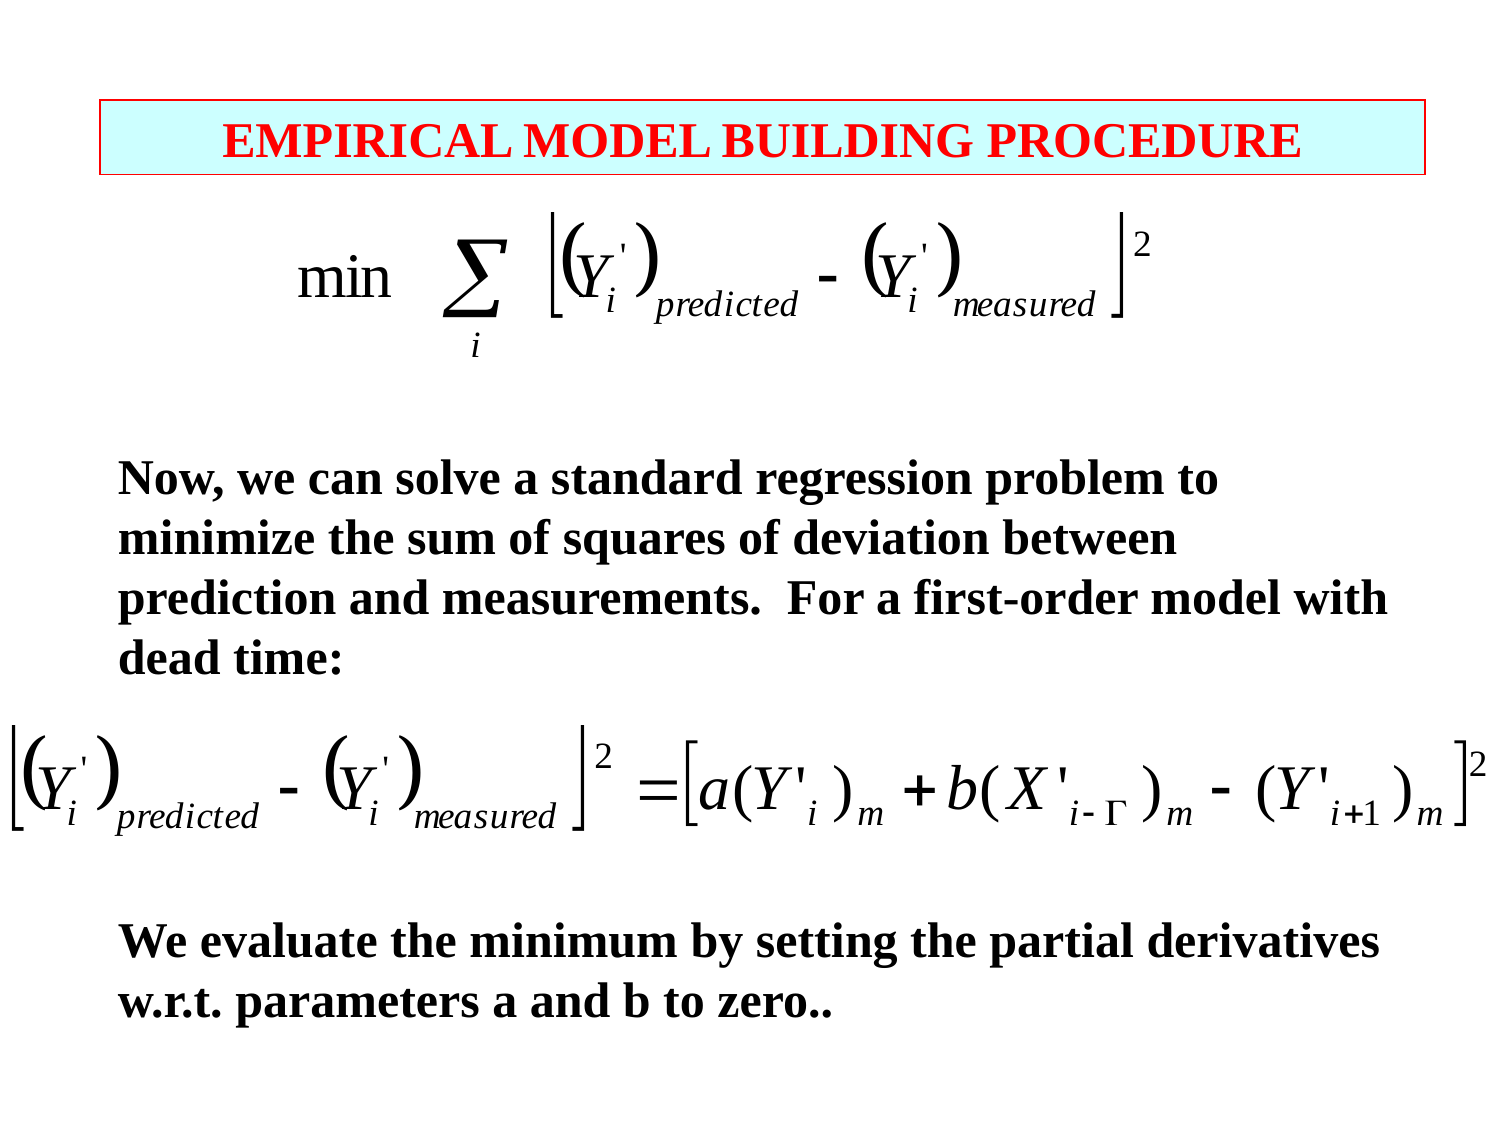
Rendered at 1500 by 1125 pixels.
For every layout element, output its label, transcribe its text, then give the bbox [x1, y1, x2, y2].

text_box We evaluate the minimum by setting the partial derivatives w.r.t. parameters a and b to zero.. [103, 899, 1416, 1035]
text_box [287, 212, 1166, 372]
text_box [0, 724, 1500, 853]
text_box Now, we can solve a standard regression problem to minimize the sum of squares of deviation between prediction and measurements. For a first-order model with dead time: [103, 437, 1416, 693]
text_box EMPIRICAL MODEL BUILDING PROCEDURE [99, 99, 1425, 175]
